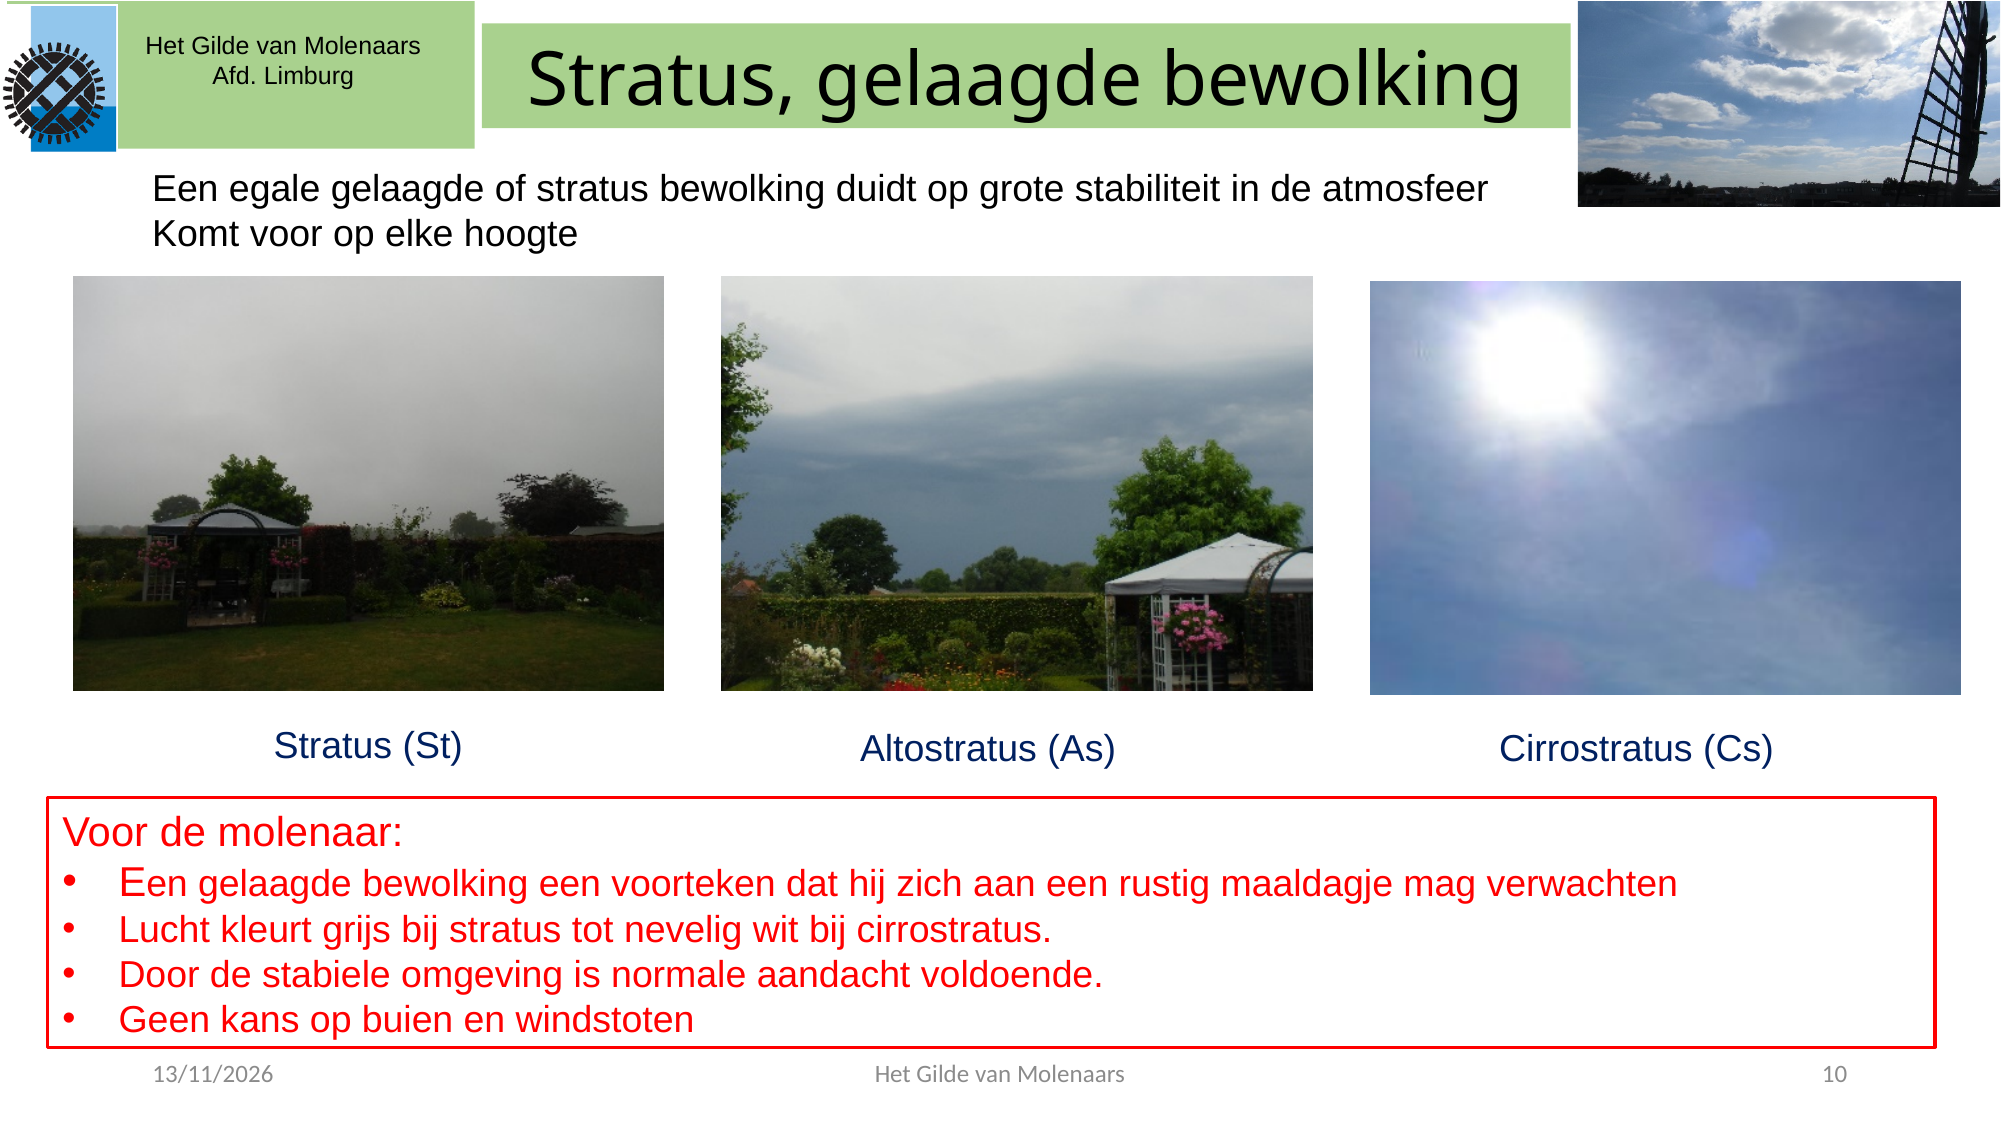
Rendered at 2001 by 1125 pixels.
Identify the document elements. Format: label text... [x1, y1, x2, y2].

slide_number 10 [1412, 1048, 1863, 1103]
footer Het Gilde van Molenaars [662, 1042, 1338, 1103]
picture [0, 4, 118, 152]
picture [1369, 281, 1961, 695]
picture [73, 276, 664, 691]
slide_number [137, 1048, 588, 1103]
text_box Stratus, gelaagde bewolking [481, 23, 1571, 129]
text_box Het Gilde van Molenaars Afd. Limburg [120, 22, 447, 133]
text_box Voor de molenaar: Een gelaagde bewolking een voorteken dat hij zich aan een rustig maaldagje mag verwachten Lucht kleurt grijs bij stratus tot nevelig wit bij cirrostratus. Door de stabiele omgeving is normale aandacht voldoende. Geen kans op buien en windstoten [47, 797, 1935, 1048]
text_box [7, 1, 475, 149]
picture [1577, 1, 2001, 207]
text_box Een egale gelaagde of stratus bewolking duidt op grote stabiliteit in de atmosfeer Komt voor op elke hoogte [137, 156, 1515, 262]
text_box Stratus (St) [73, 713, 664, 774]
text_box Altostratus (As) [692, 716, 1284, 777]
picture [721, 276, 1313, 691]
text_box Cirrostratus (Cs) [1341, 716, 1932, 777]
